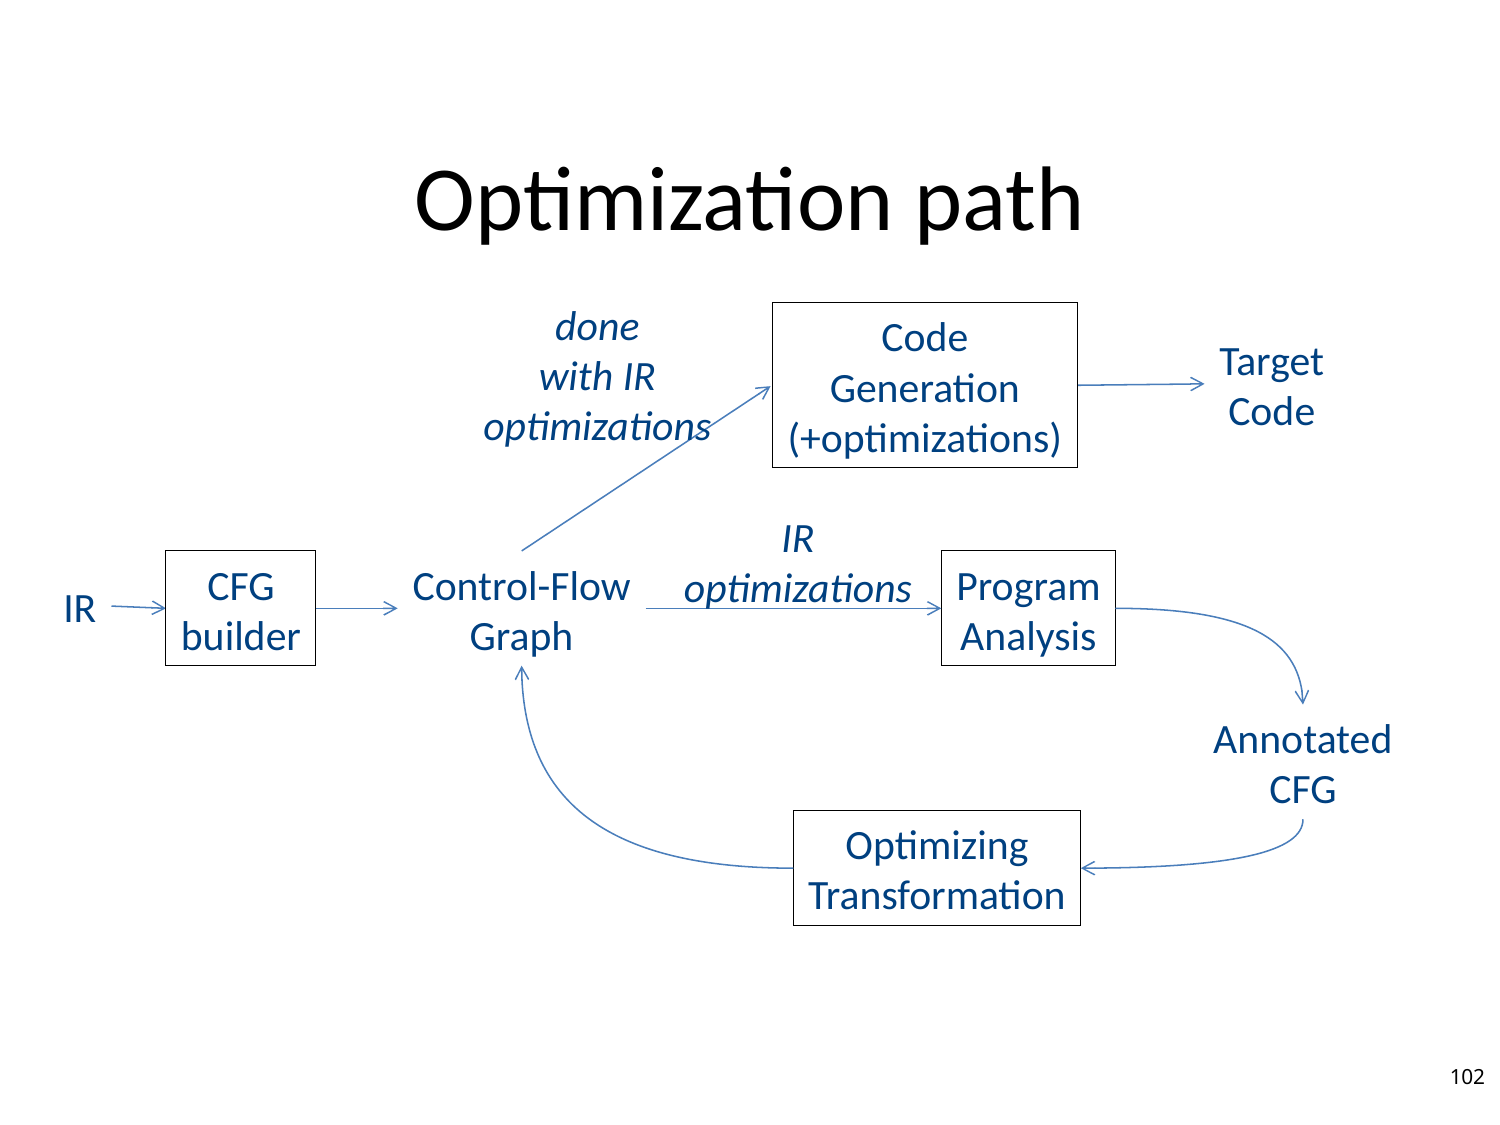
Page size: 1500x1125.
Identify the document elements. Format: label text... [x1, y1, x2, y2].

text_box Control-Flow Graph [397, 550, 646, 666]
title Optimization path [112, 99, 1388, 288]
text_box IR [48, 573, 112, 639]
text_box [1084, 326, 1343, 443]
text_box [647, 503, 940, 620]
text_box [521, 666, 790, 870]
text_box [460, 290, 1080, 552]
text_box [111, 606, 166, 610]
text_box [789, 810, 1304, 928]
text_box CFG builder [165, 550, 316, 666]
text_box Program Analysis [941, 550, 1116, 666]
slide_number 102 [1187, 1055, 1500, 1102]
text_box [1116, 608, 1410, 821]
